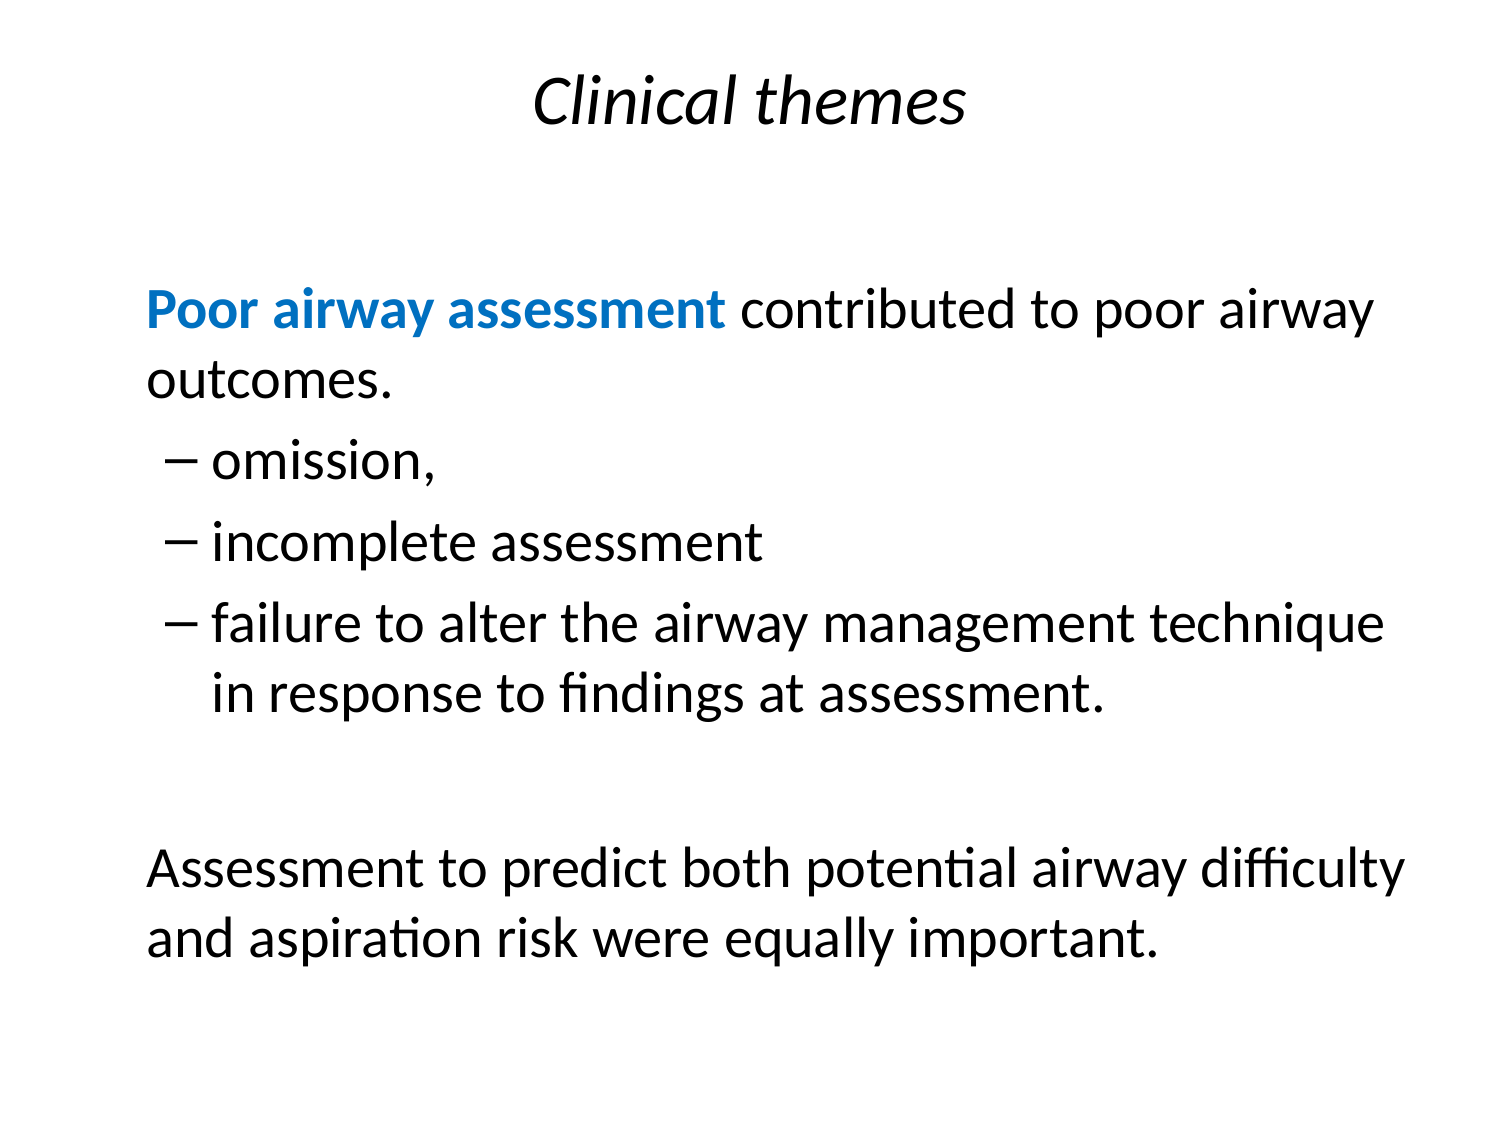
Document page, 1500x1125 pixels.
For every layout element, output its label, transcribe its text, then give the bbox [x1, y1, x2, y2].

list Poor airway assessment contributed to poor airway outcomes. omission, incomplete assessment failure to alter the airway management technique in response to findings at assessment. Assessment to predict both potential airway difficulty and aspiration risk were equally important. [75, 262, 1425, 1005]
title Clinical themes [75, 45, 1425, 233]
